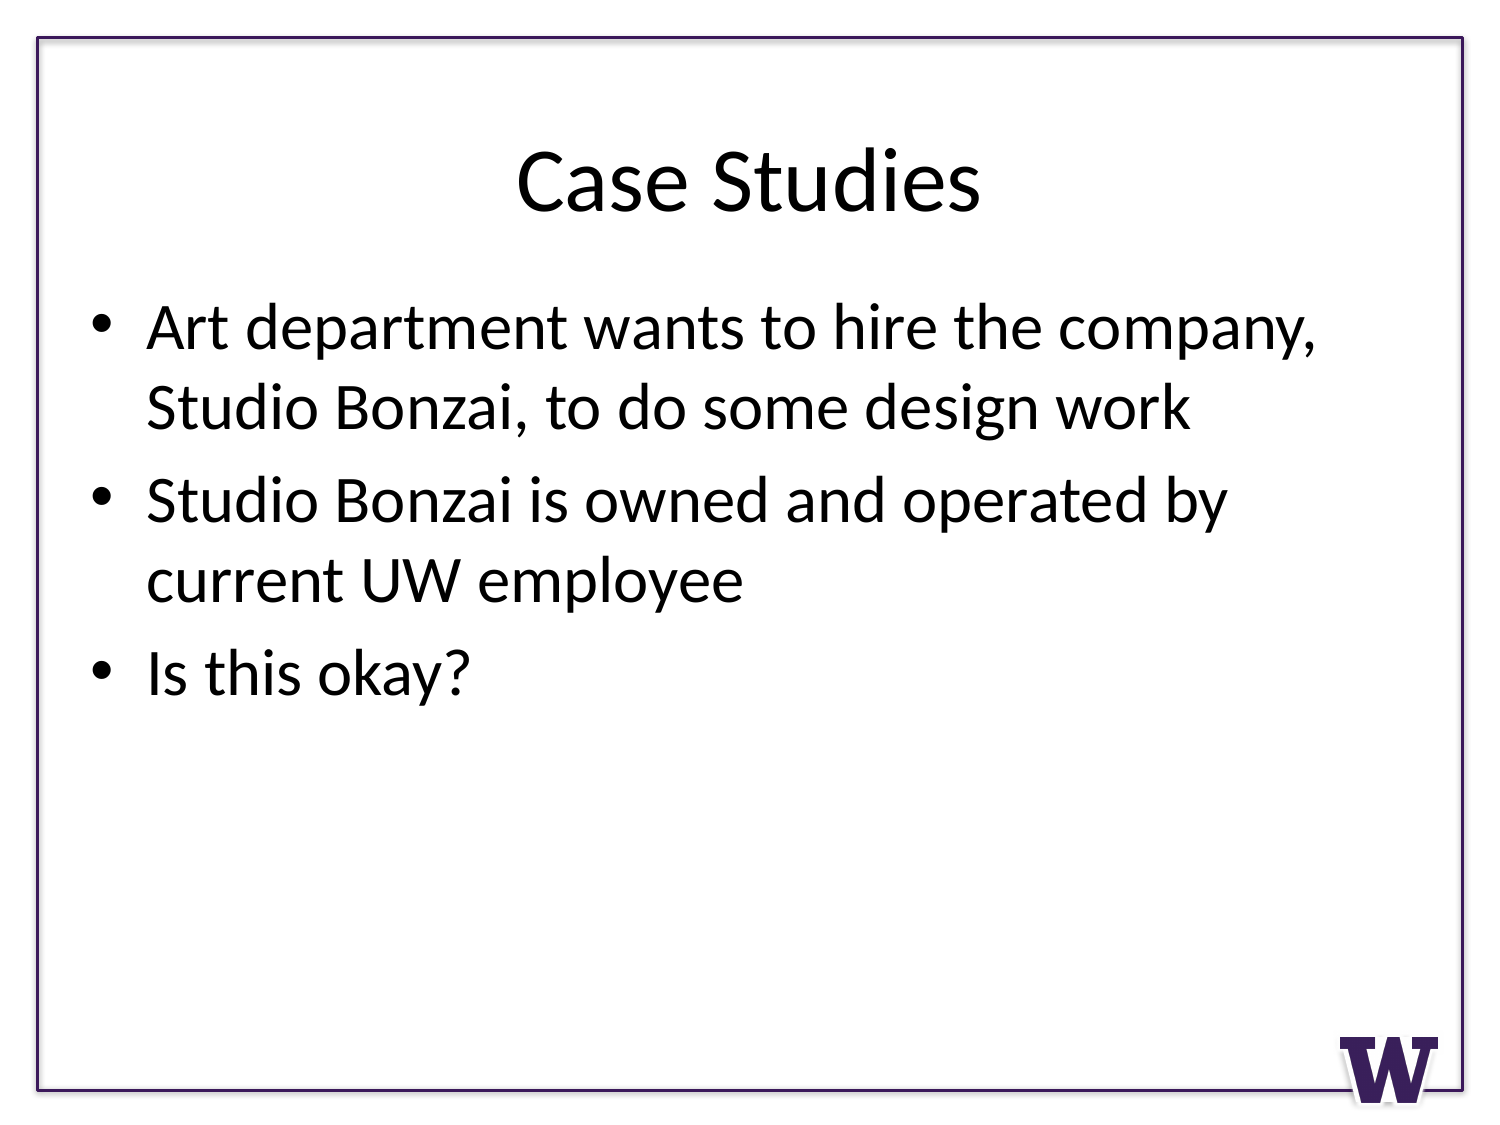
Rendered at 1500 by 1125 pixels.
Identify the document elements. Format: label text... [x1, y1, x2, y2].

title Case Studies [75, 87, 1425, 263]
list Art department wants to hire the company, Studio Bonzai, to do some design work Studio Bonzai is owned and operated by current UW employee Is this okay? [75, 275, 1425, 975]
picture [1340, 1037, 1438, 1103]
